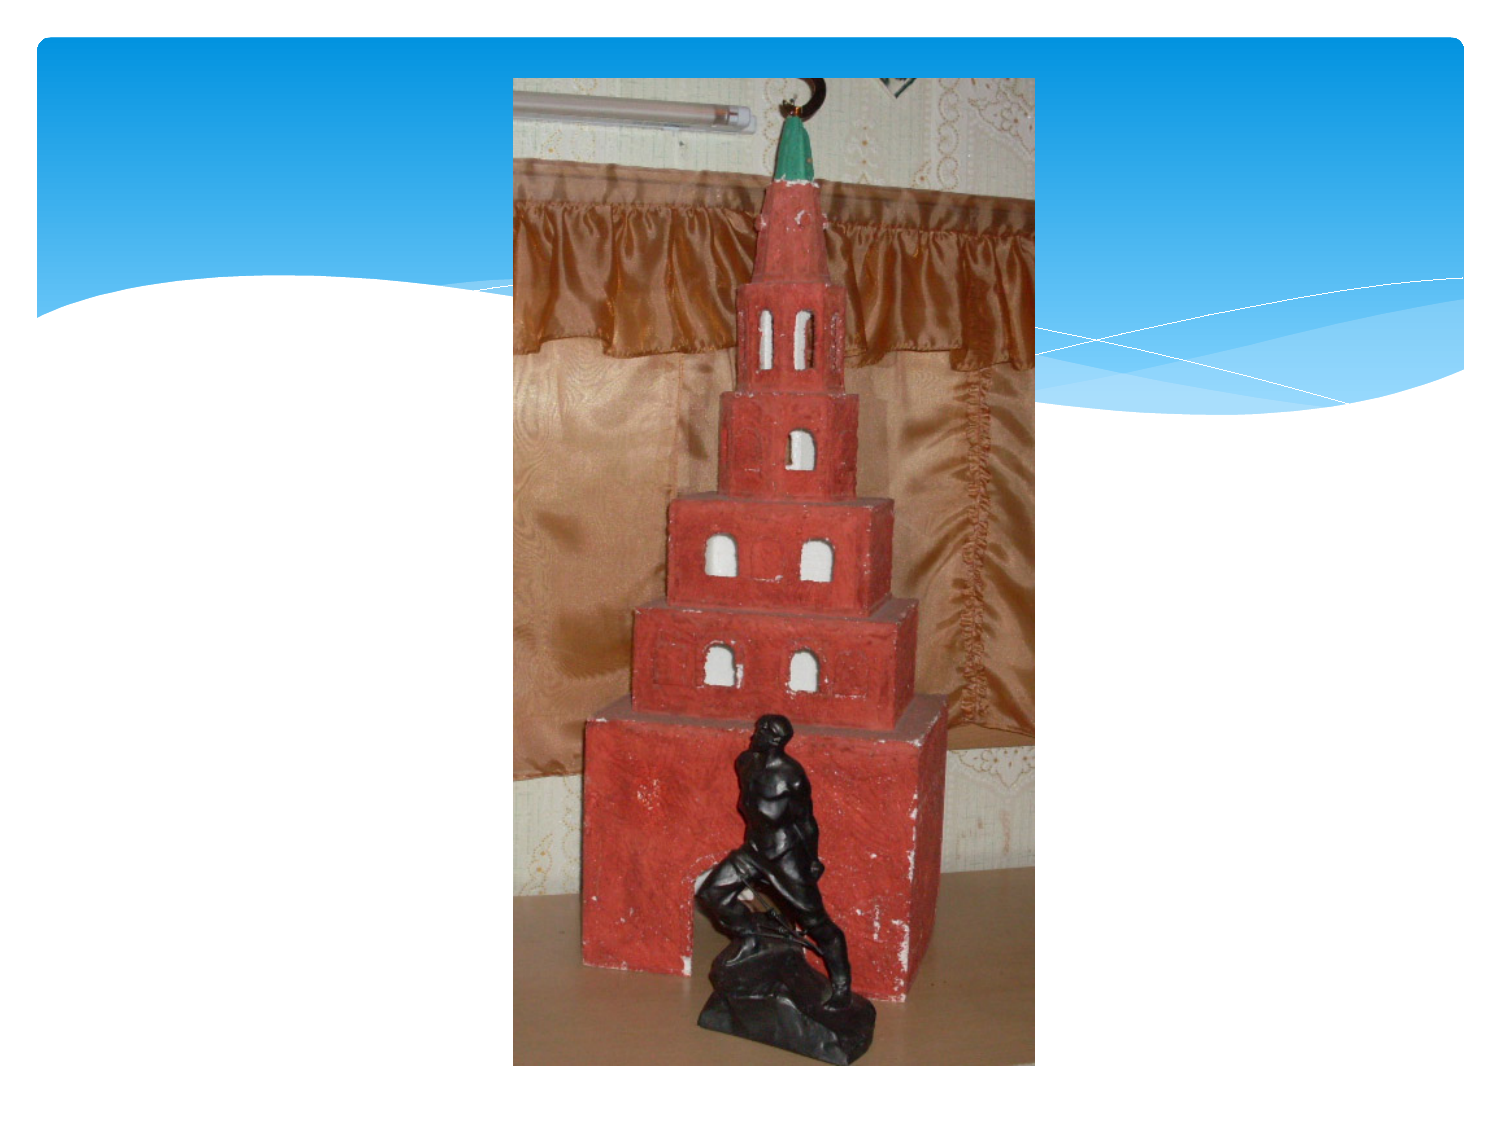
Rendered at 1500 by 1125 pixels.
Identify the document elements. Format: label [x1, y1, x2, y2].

picture [513, 79, 1035, 1067]
